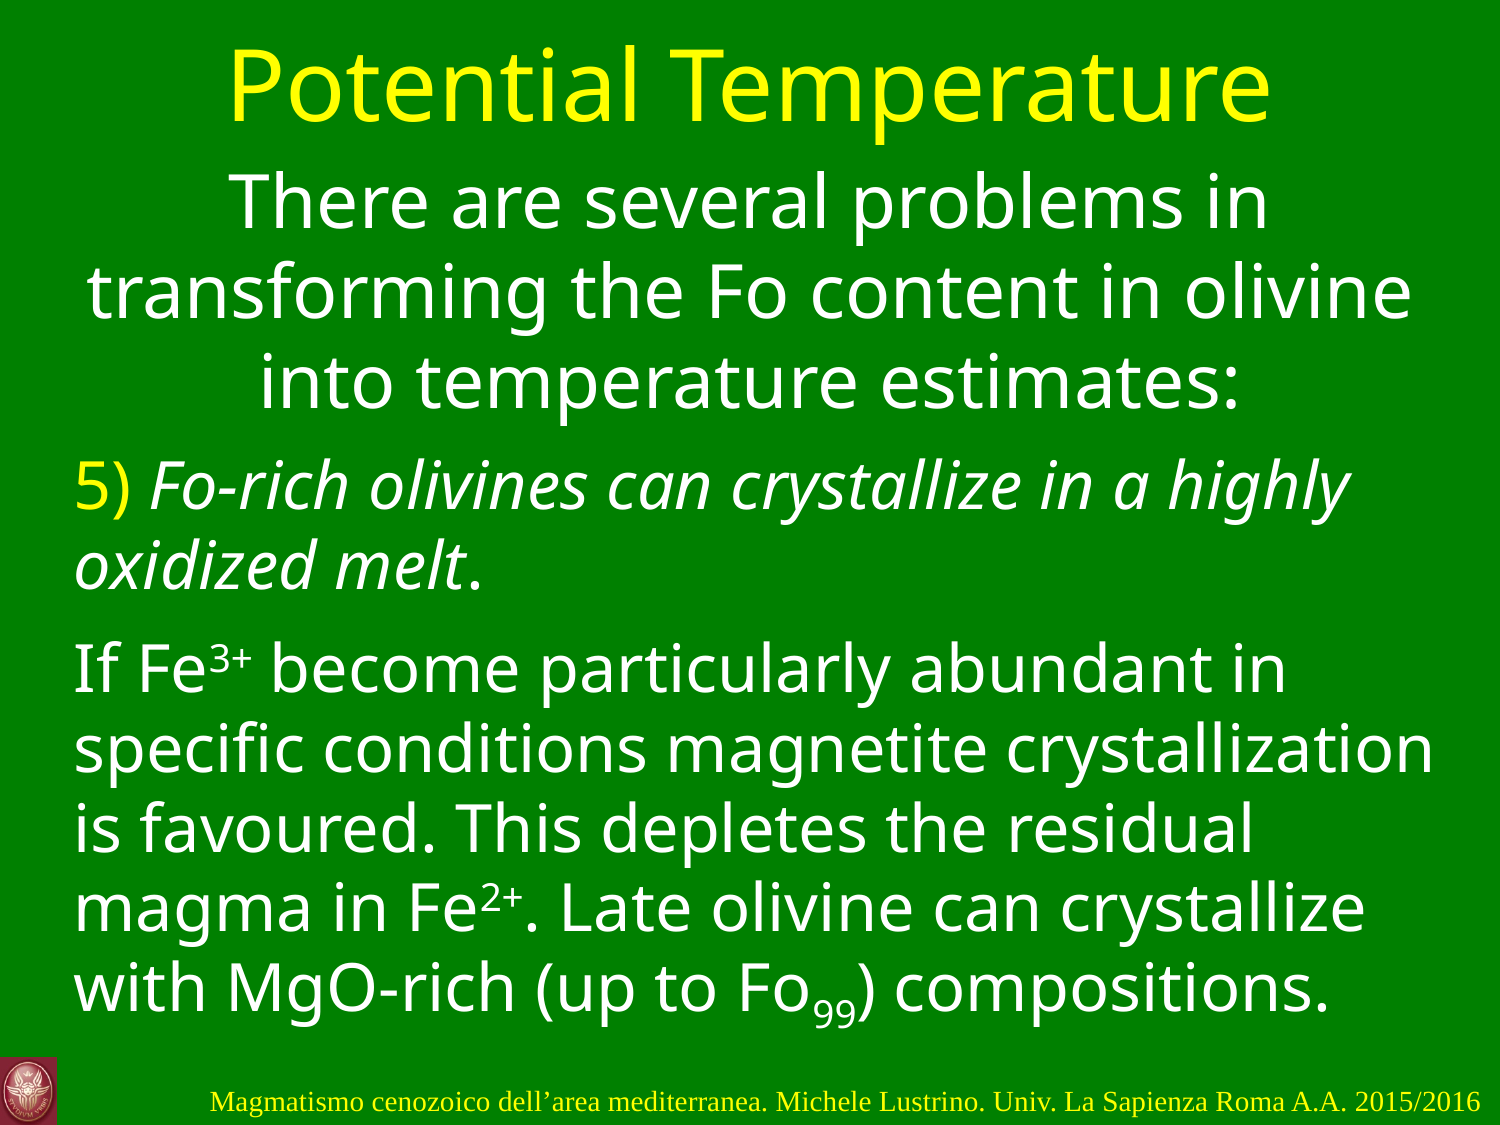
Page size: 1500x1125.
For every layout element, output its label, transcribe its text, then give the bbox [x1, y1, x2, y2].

text_box Potential Temperature [0, 14, 1500, 145]
picture [0, 1057, 57, 1125]
text_box 5) Fo-rich olivines can crystallize in a highly oxidized melt. If Fe3+ become particularly abundant in specific conditions magnetite crystallization is favoured. This depletes the residual magma in Fe2+. Late olivine can crystallize with MgO-rich (up to Fo99) compositions. [58, 435, 1500, 1044]
text_box There are several problems in transforming the Fo content in olivine into temperature estimates: [0, 145, 1500, 431]
